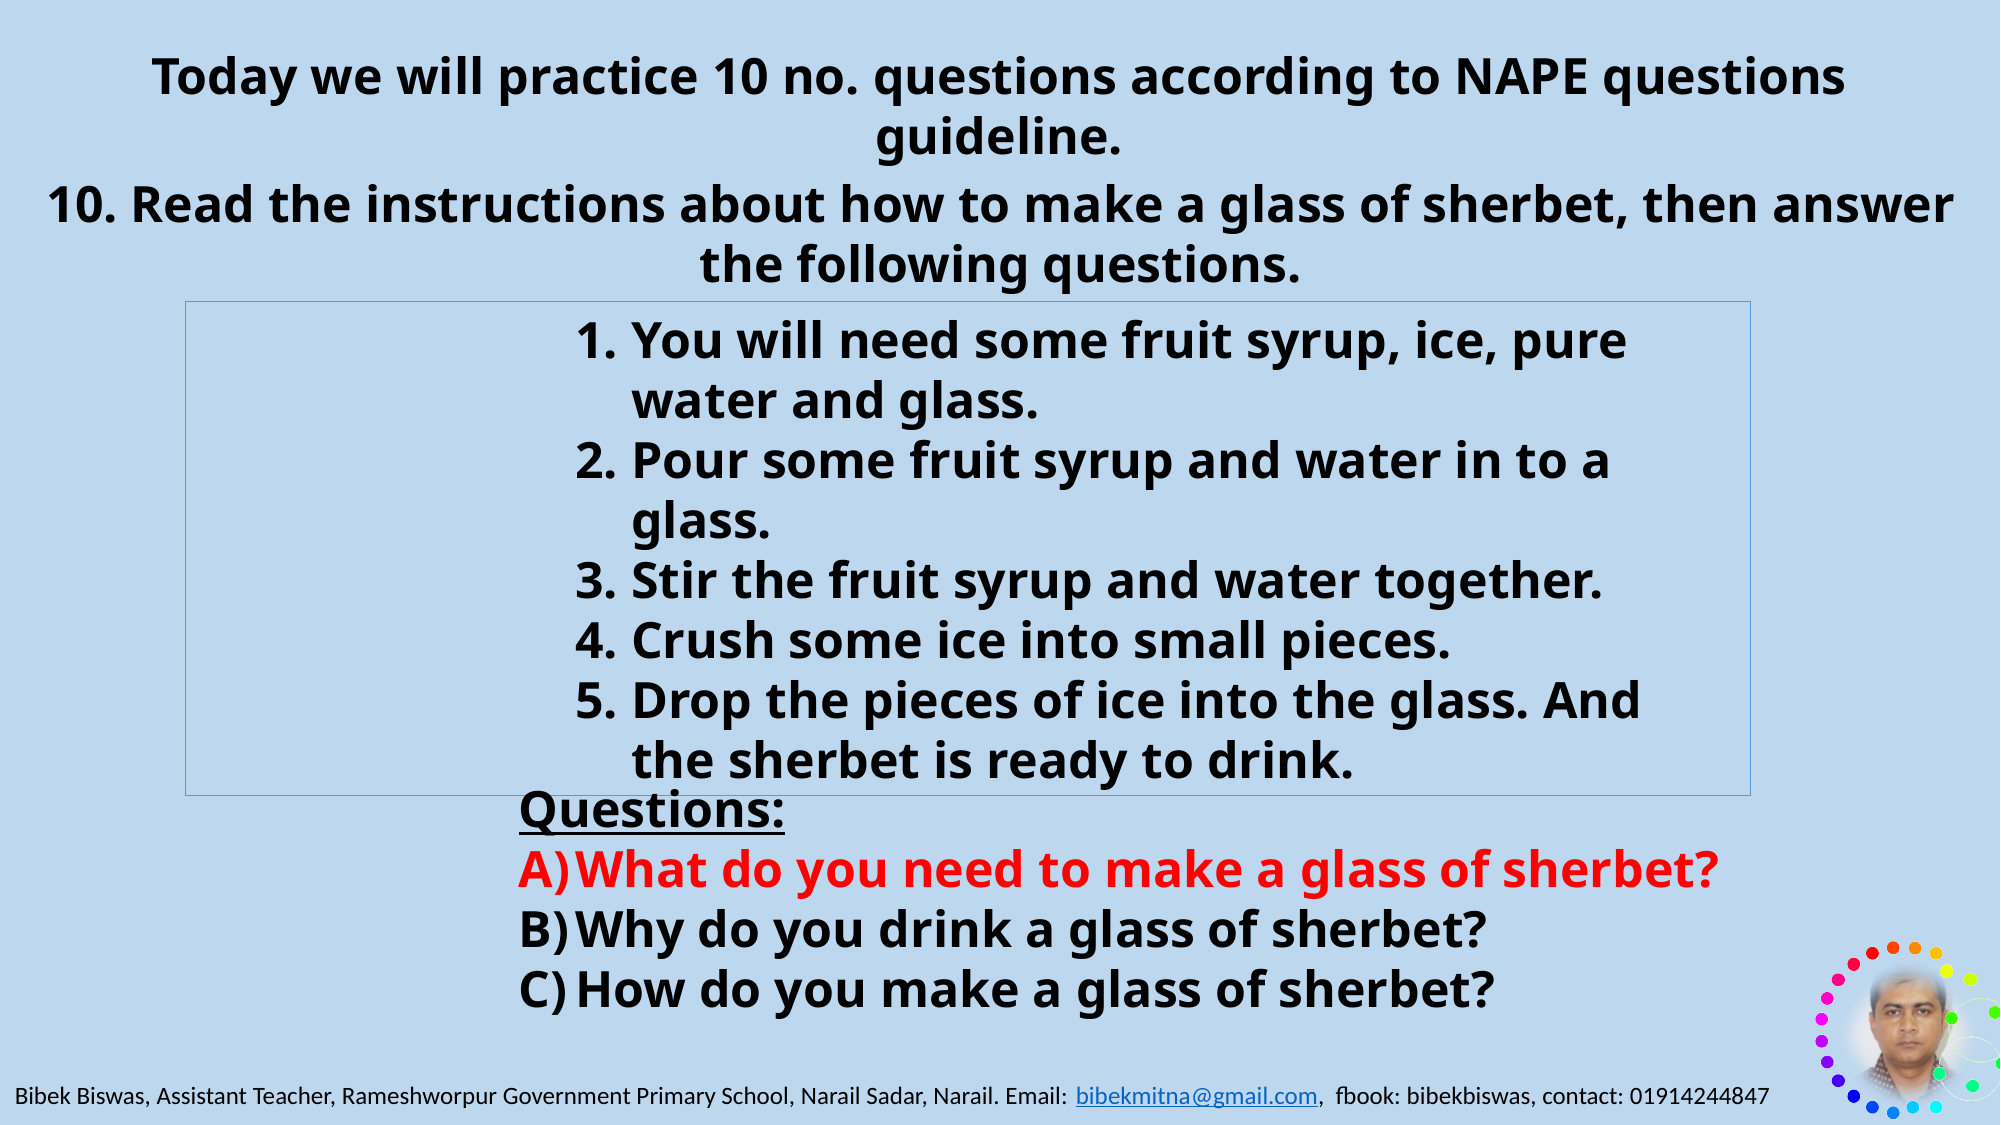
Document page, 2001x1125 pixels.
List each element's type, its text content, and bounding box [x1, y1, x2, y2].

text_box Today we will practice 10 no. questions according to NAPE questions guideline. [30, 37, 1969, 164]
text_box Questions: What do you need to make a glass of sherbet? Why do you drink a glass of sherbet? How do you make a glass of sherbet? [129, 650, 2000, 1026]
picture [1778, 904, 2000, 1125]
text_box You will need some fruit syrup, ice, pure water and glass. Pour some fruit syrup and water in to a glass. Stir the fruit syrup and water together. Crush some ice into small pieces. Drop the pieces of ice into the glass. And the sherbet is ready to drink. [185, 301, 1751, 650]
text_box Bibek Biswas, Assistant Teacher, Rameshworpur Government Primary School, Narail Sadar, Narail. Email: bibekmitna@gmail.com, fbook: bibekbiswas, contact: 01914244847 [0, 1071, 1778, 1117]
text_box 10. Read the instructions about how to make a glass of sherbet, then answer the following questions. [0, 164, 2000, 300]
